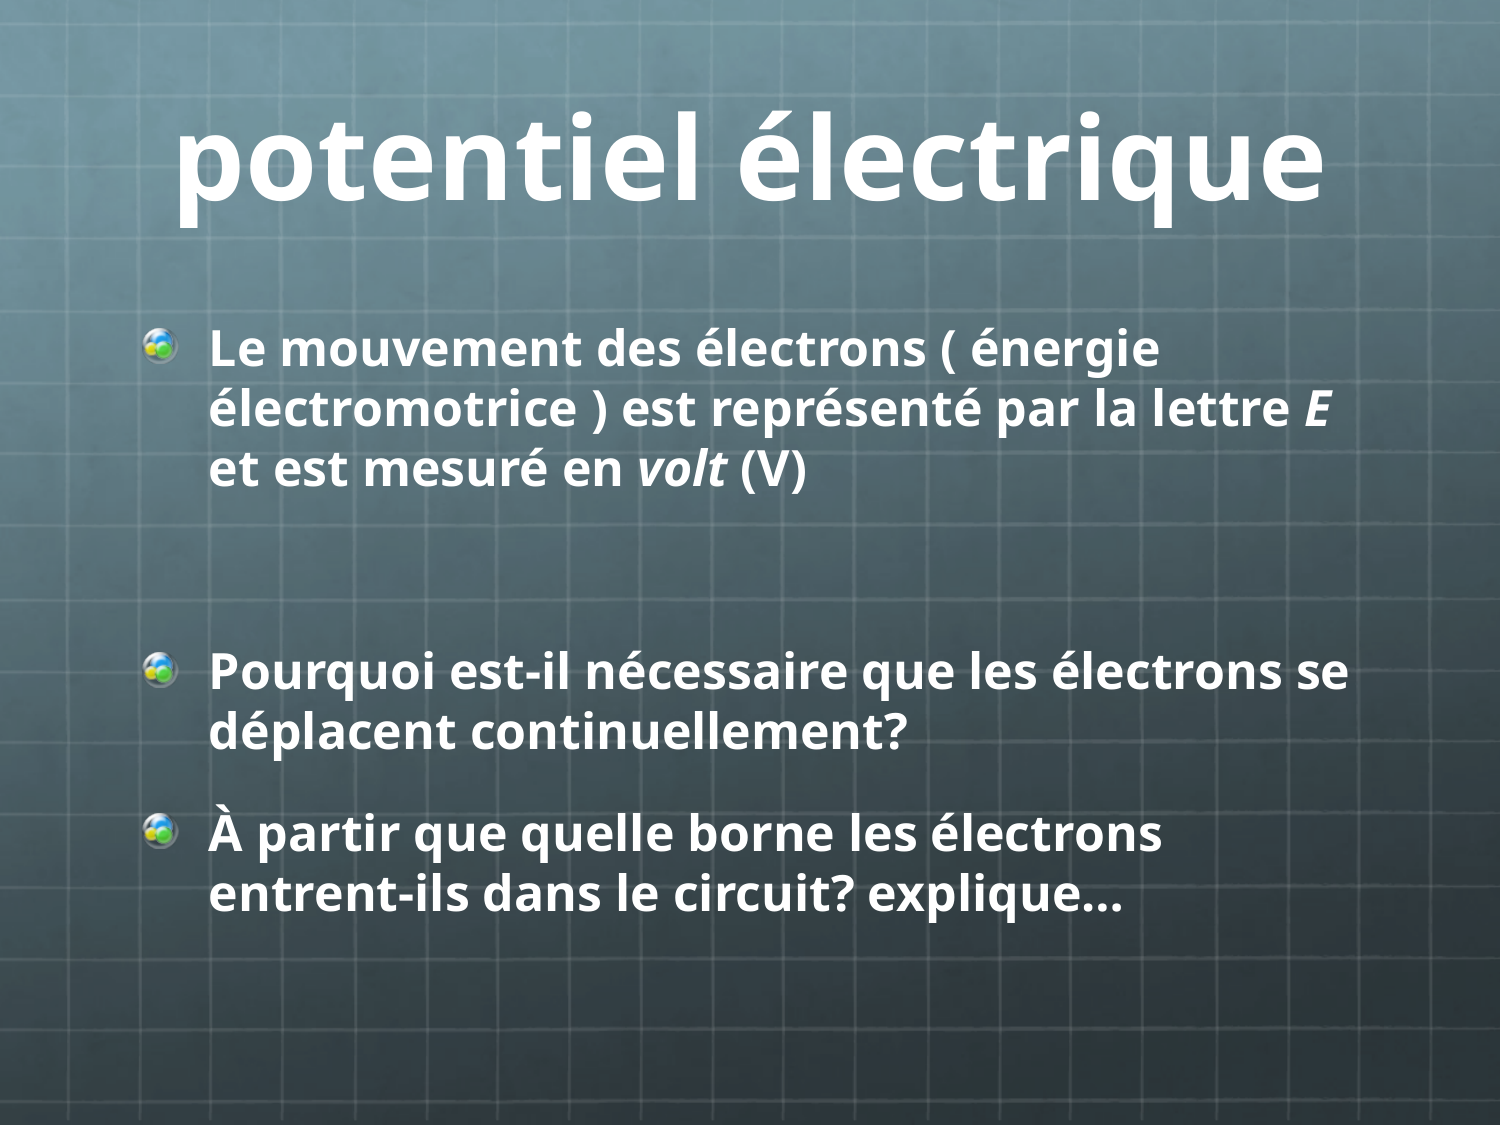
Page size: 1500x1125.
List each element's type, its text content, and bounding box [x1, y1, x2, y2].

list Le mouvement des électrons ( énergie électromotrice ) est représenté par la lettre E et est mesuré en volt (V) Pourquoi est-il nécessaire que les électrons se déplacent continuellement? À partir que quelle borne les électrons entrent-ils dans le circuit? explique… [127, 308, 1372, 958]
title potentiel électrique [127, 17, 1372, 289]
picture [0, 0, 1500, 1125]
